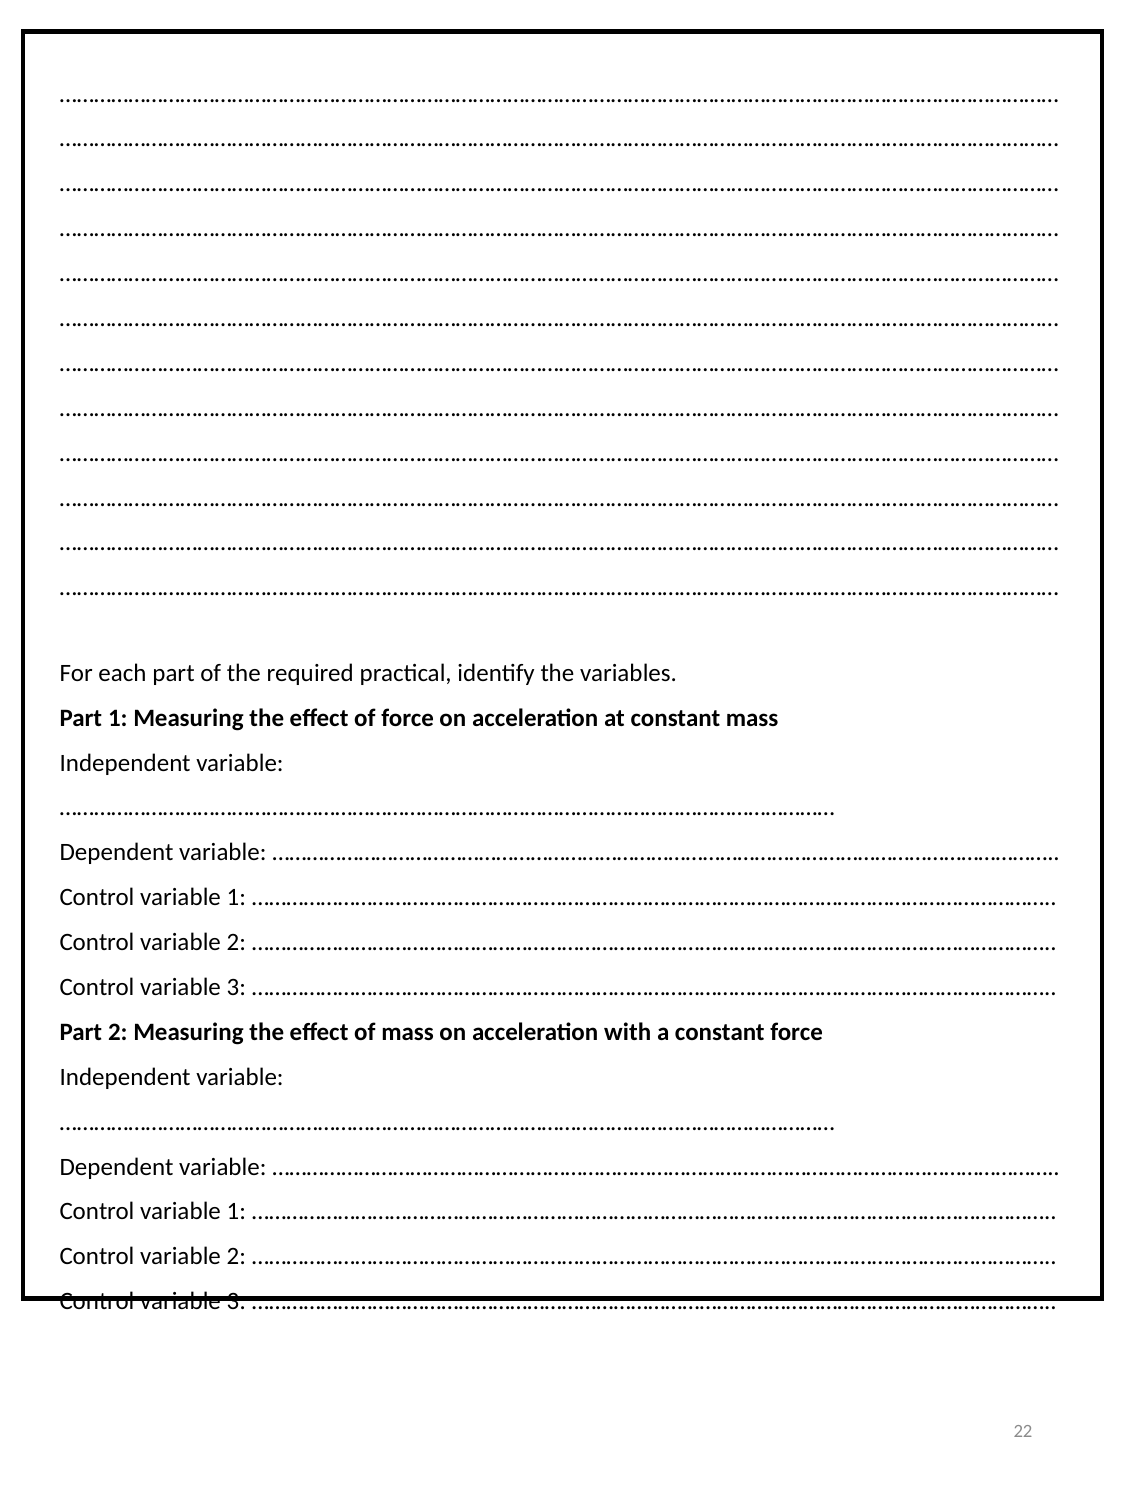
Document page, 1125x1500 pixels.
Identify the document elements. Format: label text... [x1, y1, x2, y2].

text_box For each part of the required practical, identify the variables. Part 1: Measuring the effect of force on acceleration at constant mass Independent variable: ……………………………………………………………………………………………………………………… Dependent variable: ……………………………………………………………………………………………………………………….. Control variable 1: ………………………………………………………………………………………………………………………….. Control variable 2: ………………………………………………………………………………………………………………………….. Control variable 3: ………………………………………………………………………………………………………………………….. Part 2: Measuring the effect of mass on acceleration with a constant force Independent variable: ……………………………………………………………………………………………………………………… Dependent variable: ……………………………………………………………………………………………………………………….. Control variable 1: ………………………………………………………………………………………………………………………….. Control variable 2: ………………………………………………………………………………………………………………………….. Control variable 3: ………………………………………………………………………………………………………………………….. [44, 633, 1081, 1322]
text_box ……………………………………………………………………………………………………………………………………………………………………………………………………………………………………………………………………………………………………………………………………………………………………………………………………………………………………………………………………………………………………………………………………………………………………………………………………………………………………………………………………………………………………………………………………………………………………………………………………………………………………………………………………………………………………………………………………………………………………………………………………………………………………………………………………………………………………………………………………………………………………………………………………………………………………………………………………………………………………………………………………………………………………………………………………………………………………………………………………………………………………………………………………………………………………………………………………………………………………………………………………………………………………………………………………………………………………………………………………………………………………………………………………………………………………………………………… [44, 54, 1081, 609]
slide_number 22 [794, 1390, 1048, 1471]
text_box [22, 30, 1103, 1299]
